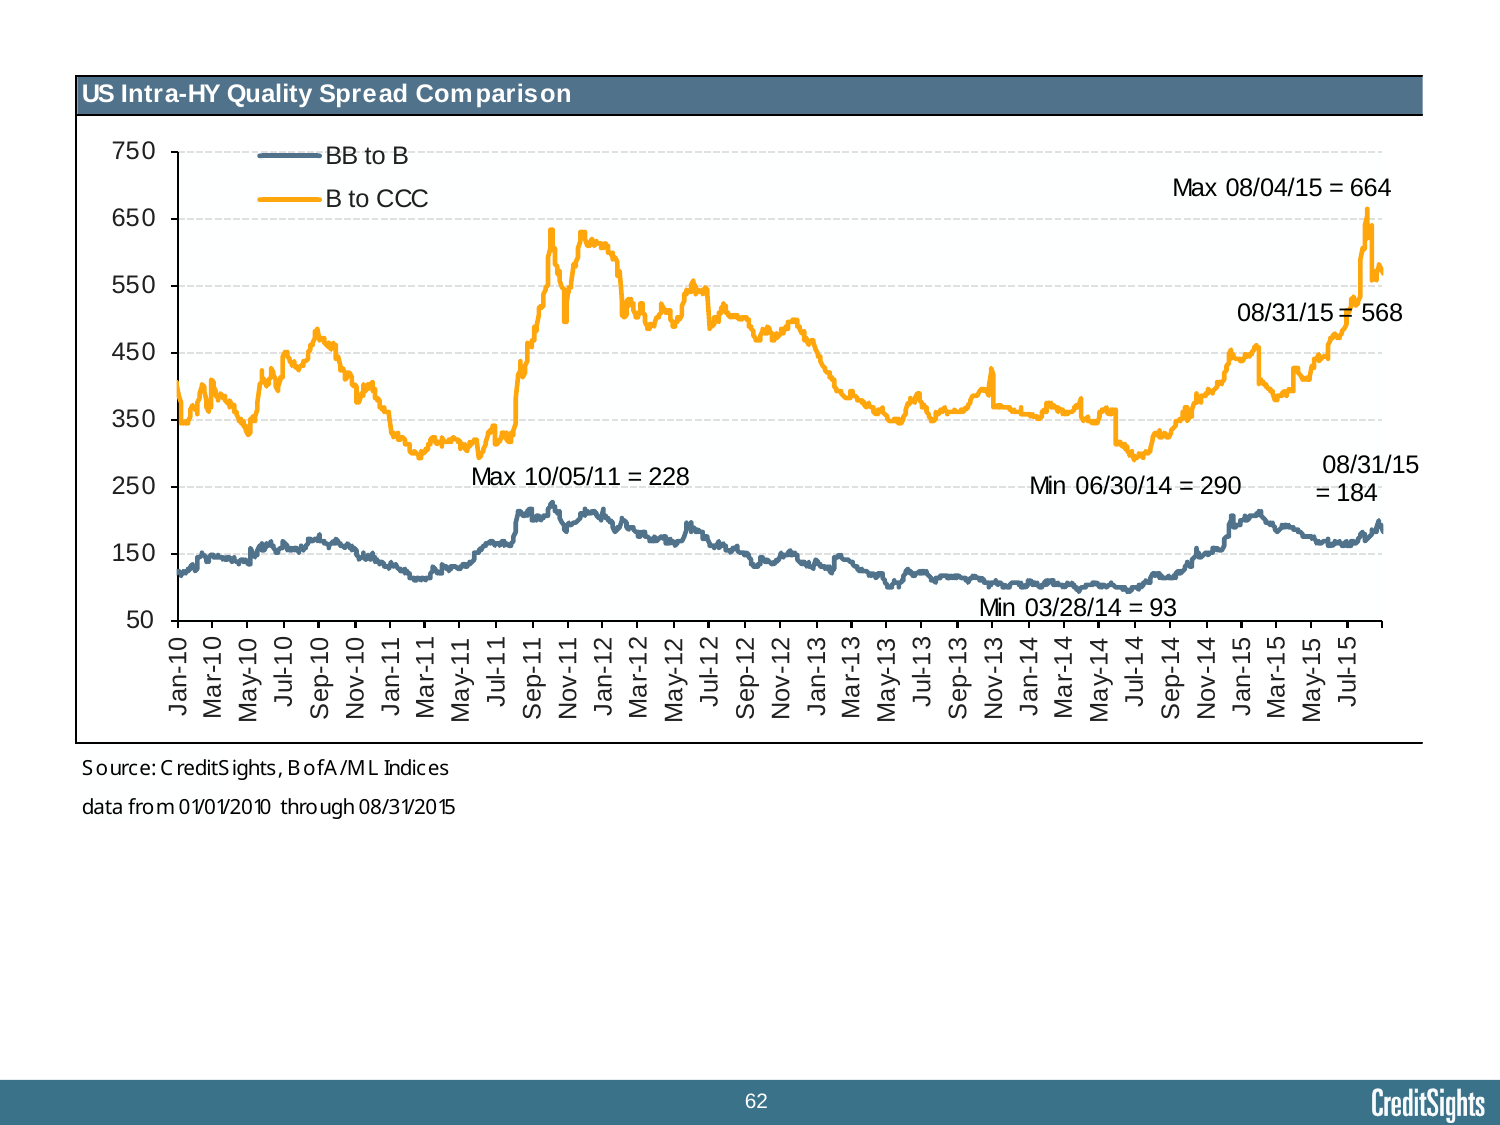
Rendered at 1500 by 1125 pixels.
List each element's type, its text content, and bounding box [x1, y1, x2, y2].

picture [74, 74, 1426, 823]
slide_number 62 [599, 1079, 913, 1125]
picture [1360, 1083, 1493, 1125]
